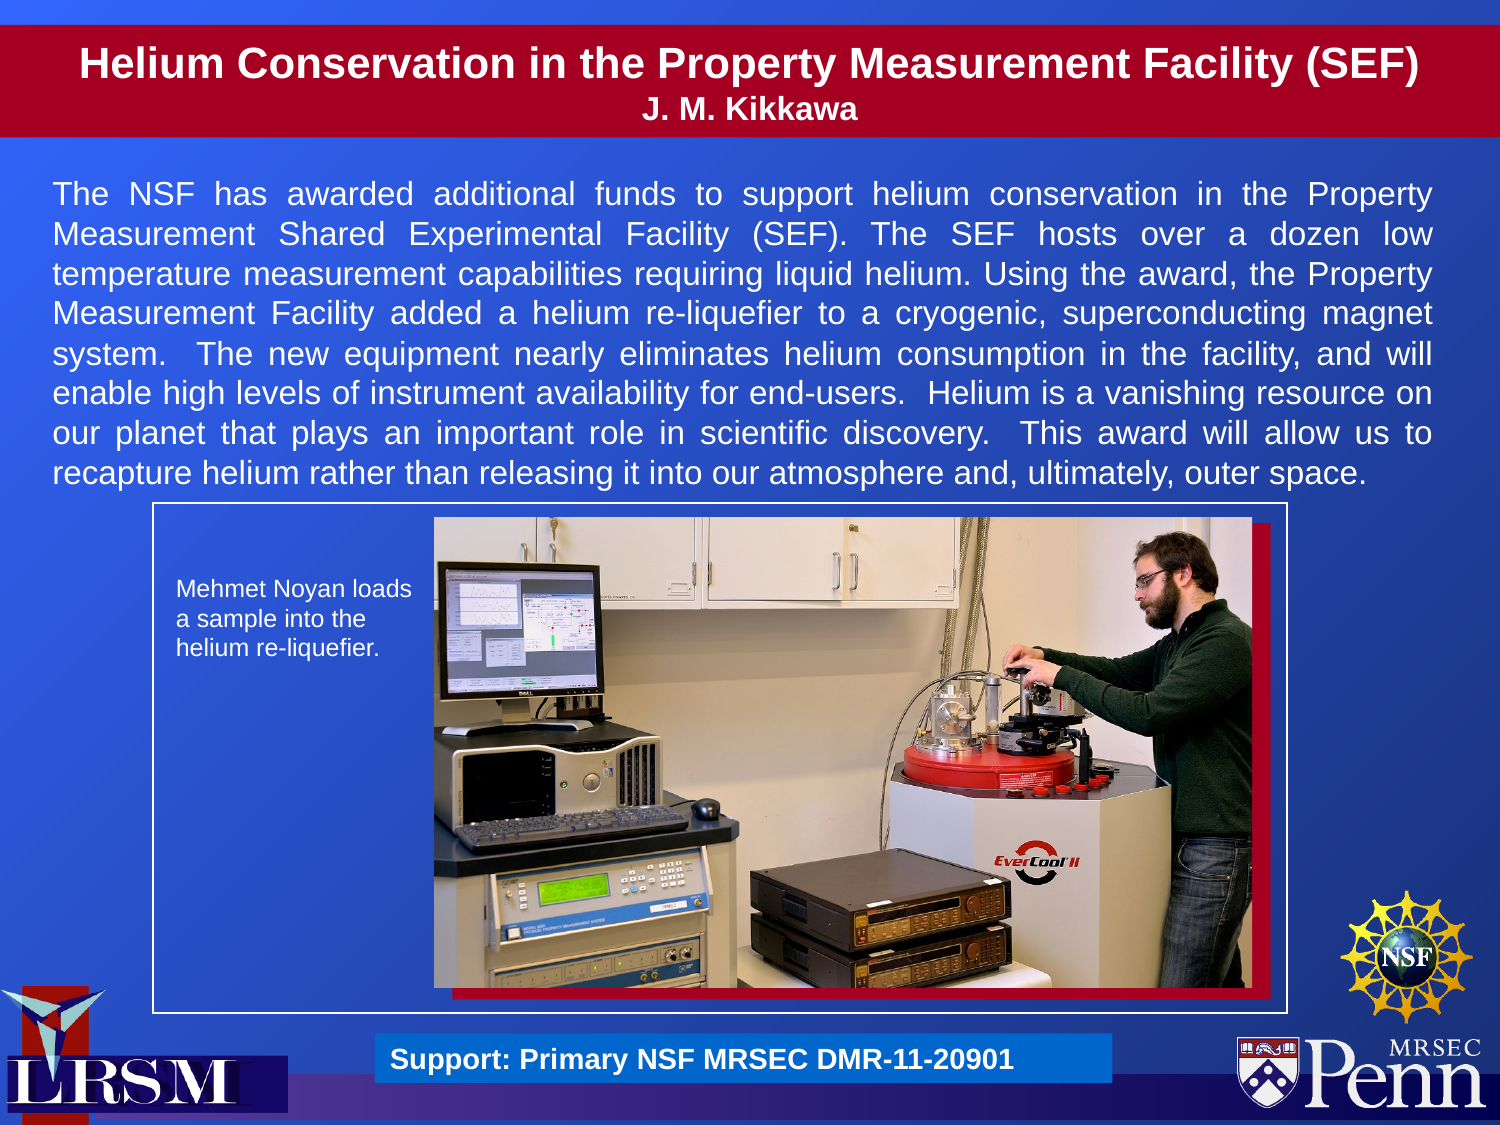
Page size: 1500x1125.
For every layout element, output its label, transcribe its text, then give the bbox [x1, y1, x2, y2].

text_box Mehmet Noyan loads a sample into the helium re-liquefier. [161, 564, 428, 670]
text_box Support: Primary NSF MRSEC DMR-11-20901 [374, 1033, 1113, 1083]
picture [1337, 887, 1476, 1026]
picture [433, 516, 1253, 988]
text_box [153, 502, 1288, 1014]
picture [1237, 1037, 1486, 1108]
text_box The NSF has awarded additional funds to support helium conservation in the Property Measurement Shared Experimental Facility (SEF). The SEF hosts over a dozen low temperature measurement capabilities requiring liquid helium. Using the award, the Property Measurement Facility added a helium re-liquefier to a cryogenic, superconducting magnet system. The new equipment nearly eliminates helium consumption in the facility, and will enable high levels of instrument availability for end-users. Helium is a vanishing resource on our planet that plays an important role in scientific discovery. This award will allow us to recapture helium rather than releasing it into our atmosphere and, ultimately, outer space. [37, 164, 1450, 499]
picture [0, 986, 288, 1125]
text_box Helium Conservation in the Property Measurement Facility (SEF) J. M. Kikkawa [0, 24, 1500, 138]
